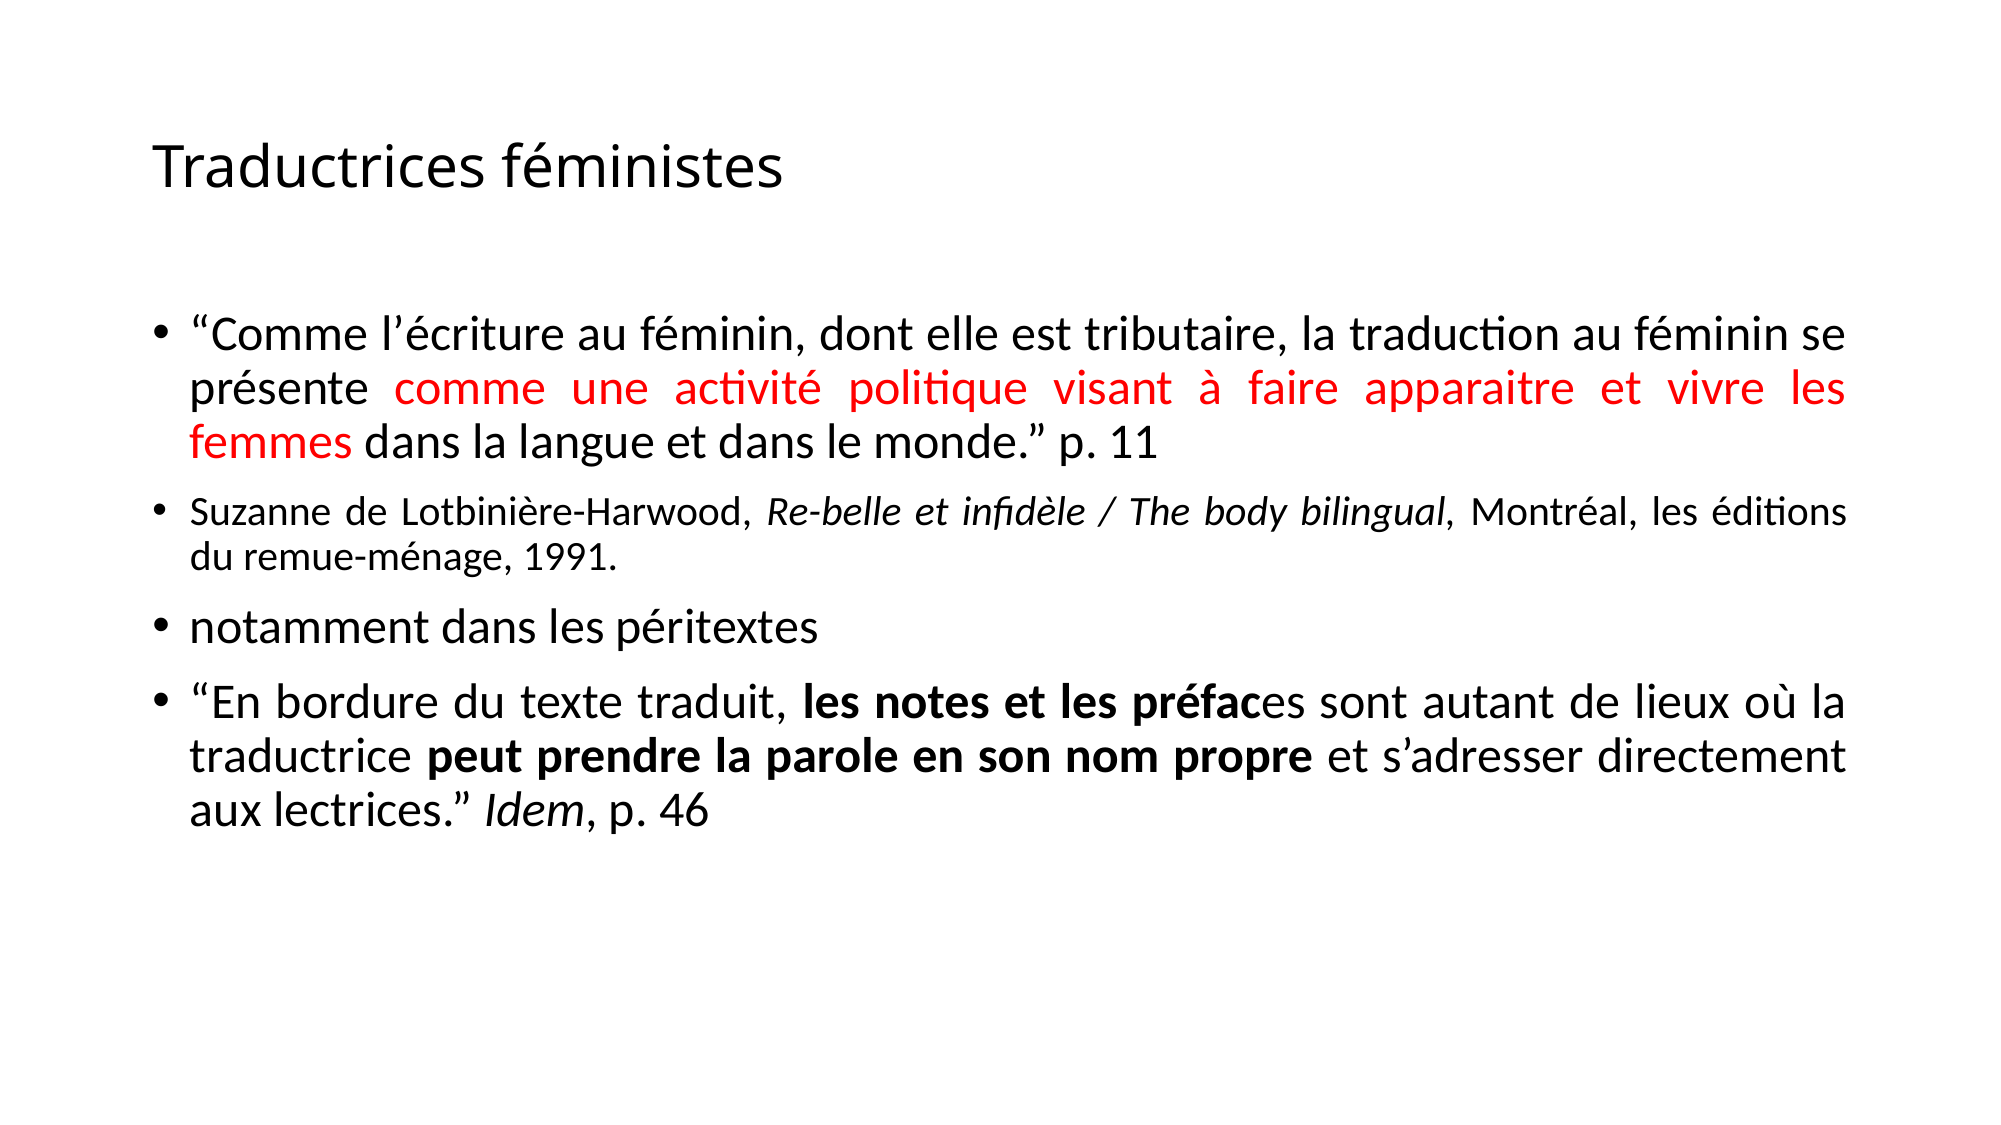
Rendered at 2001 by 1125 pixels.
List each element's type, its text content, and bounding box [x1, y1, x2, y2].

title Traductrices féministes [137, 59, 1863, 278]
list “Comme l’écriture au féminin, dont elle est tributaire, la traduction au féminin se présente comme une activité politique visant à faire apparaitre et vivre les femmes dans la langue et dans le monde.” p. 11 Suzanne de Lotbinière-Harwood, Re-belle et infidèle / The body bilingual, Montréal, les éditions du remue-ménage, 1991. notamment dans les péritextes “En bordure du texte traduit, les notes et les préfaces sont autant de lieux où la traductrice peut prendre la parole en son nom propre et s’adresser directement aux lectrices.” Idem, p. 46 [137, 299, 1863, 1014]
